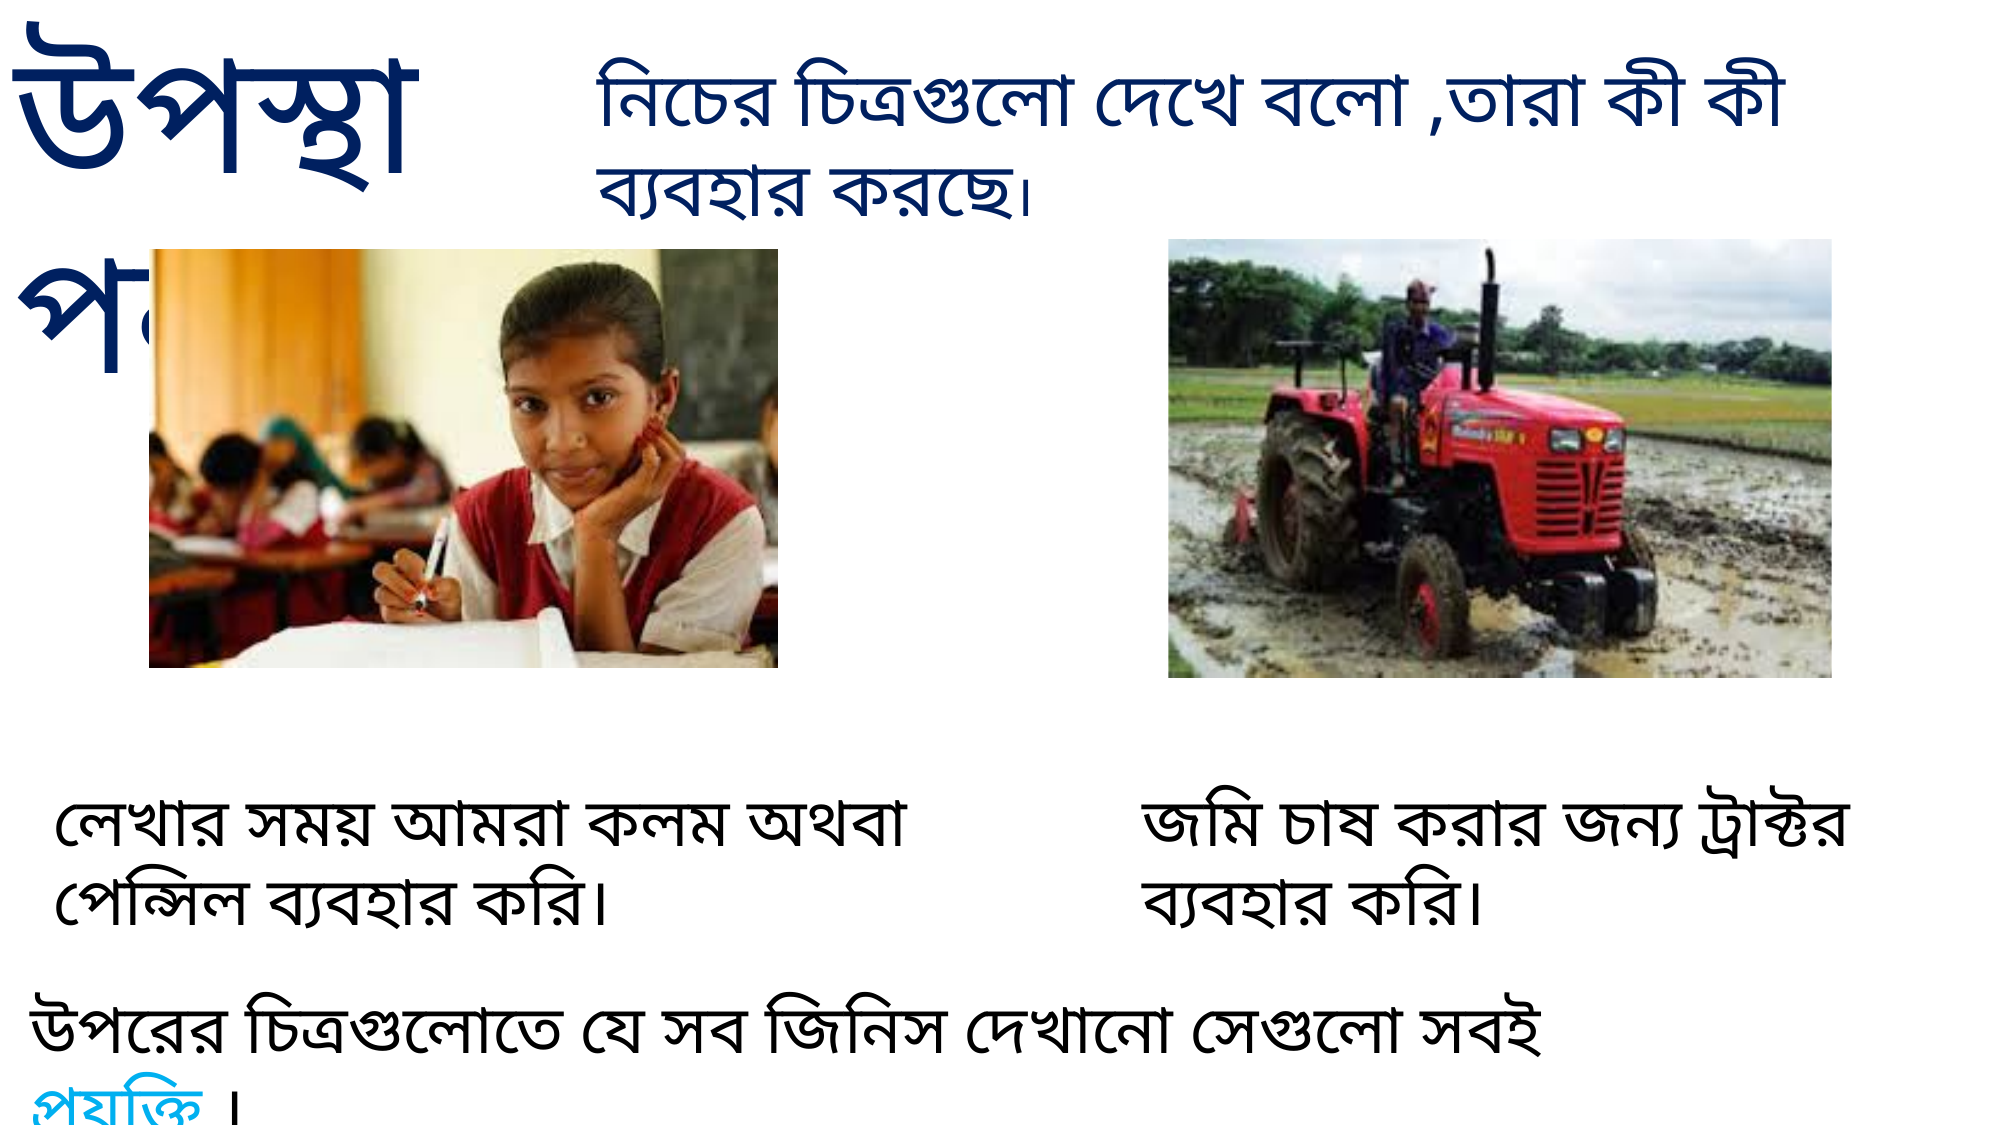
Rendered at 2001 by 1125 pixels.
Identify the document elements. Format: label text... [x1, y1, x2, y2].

text_box জমি চাষ করার জন্য ট্রাক্টর ব্যবহার করি। [1128, 771, 1961, 947]
text_box নিচের চিত্রগুলো দেখে বলো ,তারা কী কী ব্যবহার করছে। [582, 43, 1908, 239]
text_box উপস্থাপন [0, 0, 538, 415]
picture [149, 249, 778, 668]
text_box লেখার সময় আমরা কলম অথবা পেন্সিল ব্যবহার করি। [39, 771, 961, 947]
text_box উপরের চিত্রগুলোতে যে সব জিনিস দেখানো সেগুলো সবই প্রযুক্তি । [15, 979, 1598, 1125]
picture [1168, 239, 1832, 679]
